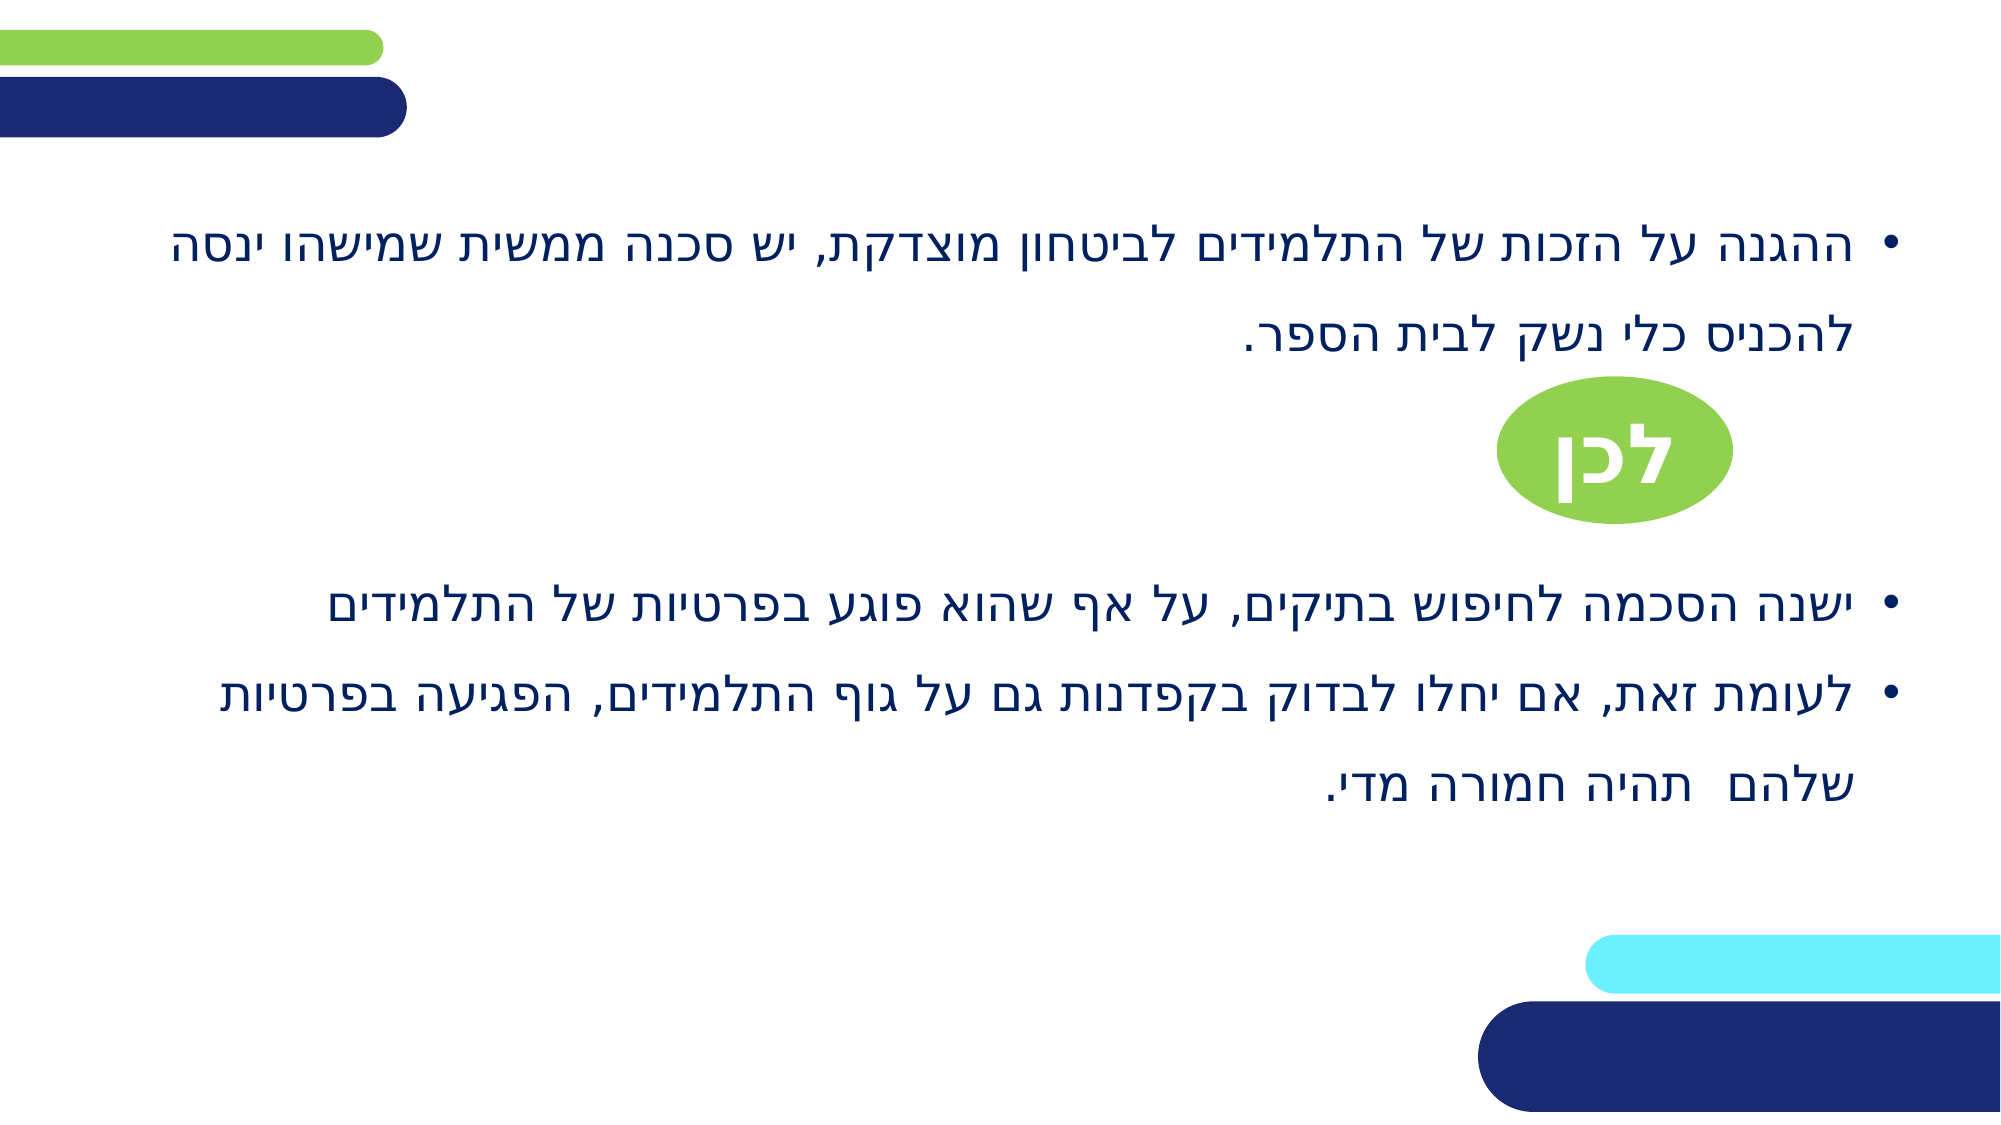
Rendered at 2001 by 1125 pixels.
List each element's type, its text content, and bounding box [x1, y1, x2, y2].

list ההגנה על הזכות של התלמידים לביטחון מוצדקת, יש סכנה ממשית שמישהו ינסה להכניס כלי נשק לבית הספר. ישנה הסכמה לחיפוש בתיקים, על אף שהוא פוגע בפרטיות של התלמידים לעומת זאת, אם יחלו לבדוק בקפדנות גם על גוף התלמידים, הפגיעה בפרטיות שלהם תהיה חמורה מדי. [84, 173, 1916, 965]
text_box לכן [1494, 374, 1736, 527]
